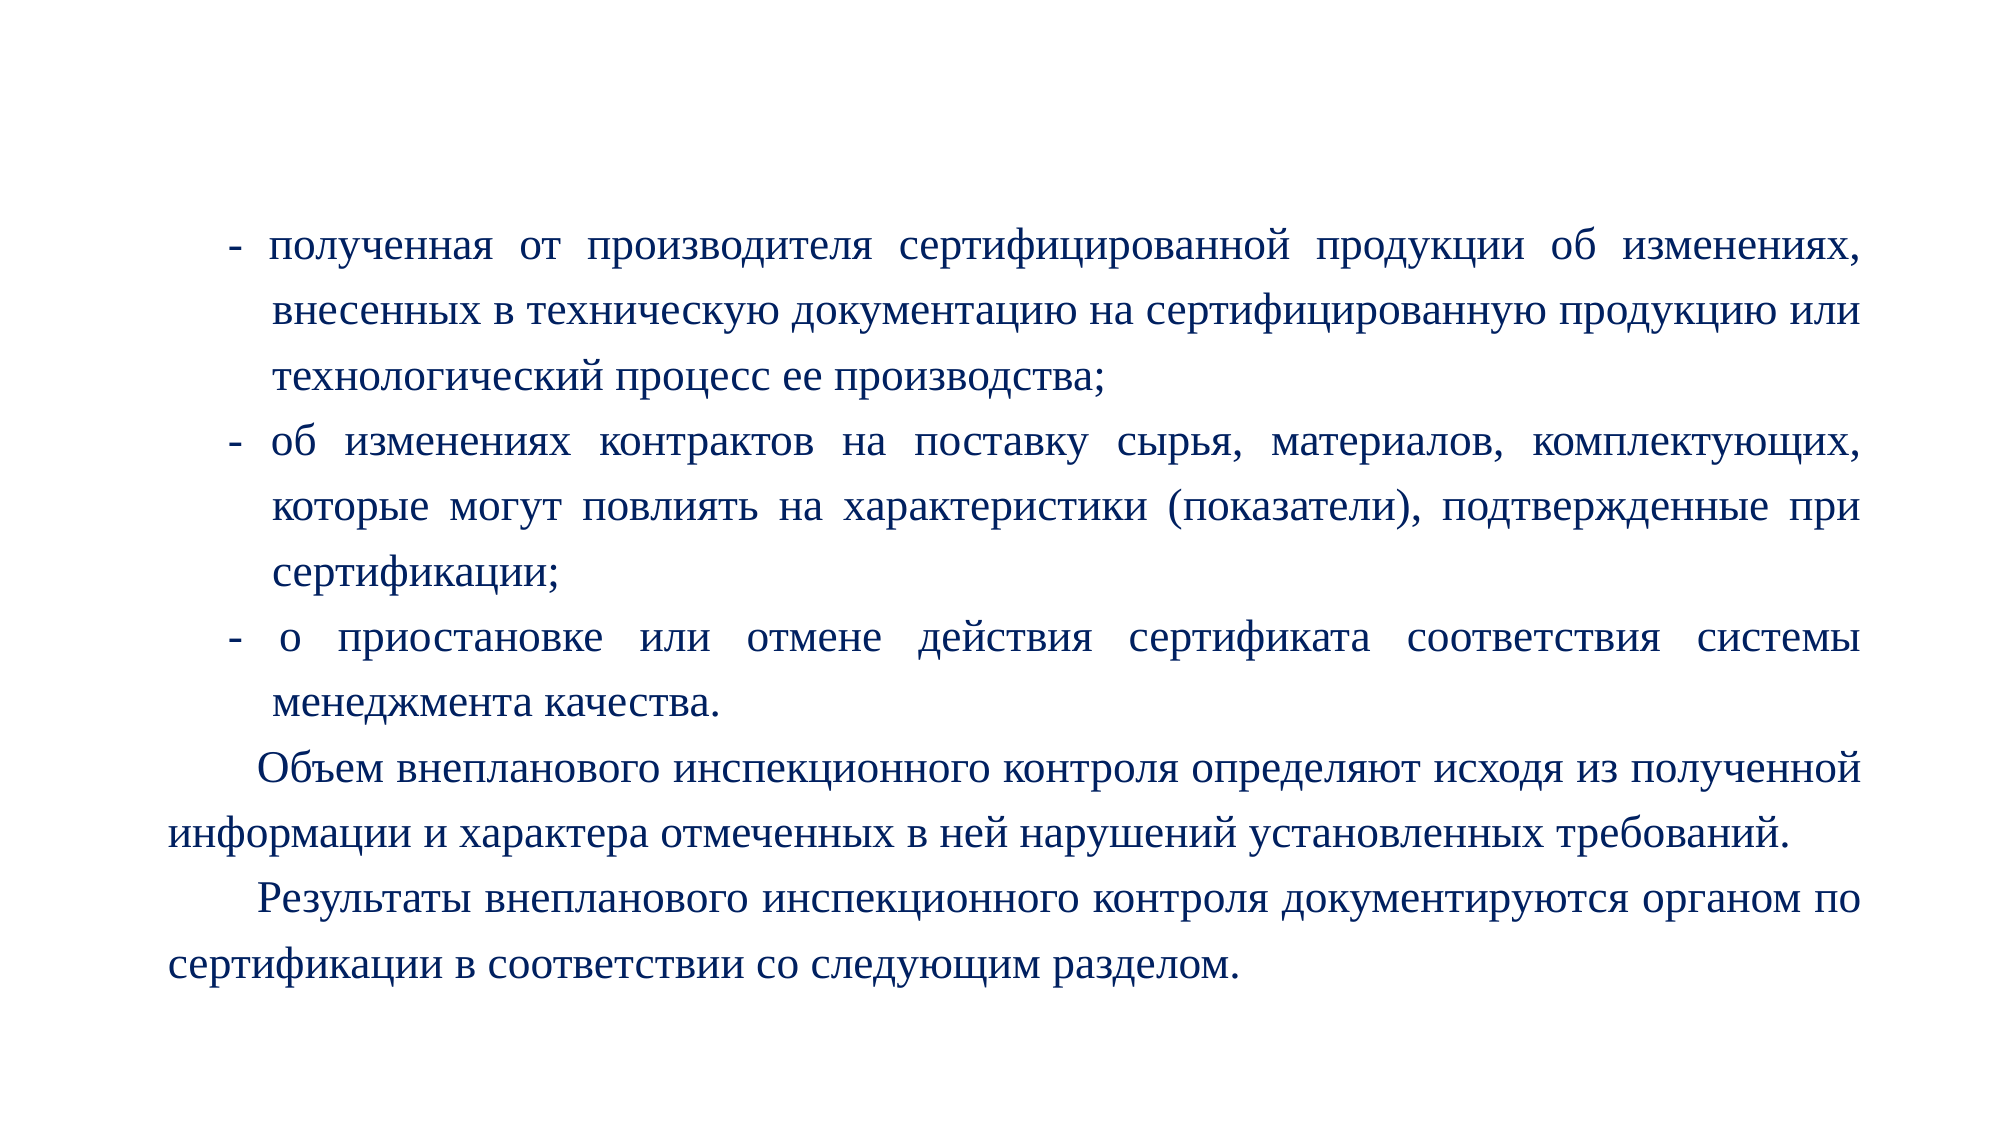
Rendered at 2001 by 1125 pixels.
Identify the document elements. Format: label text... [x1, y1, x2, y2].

list - полученная от производителя сертифицированной продукции об изменениях, внесенных в техническую документацию на сертифицированную продукцию или технологический процесс ее производства; - об изменениях контрактов на поставку сырья, материалов, комплектующих, которые могут повлиять на характеристики (показатели), подтвержденные при сертификации; - о приостановке или отмене действия сертификата соответствия системы менеджмента качества. Объем внепланового инспекционного контроля определяют исходя из полученной информации и характера отмеченных в ней нарушений установленных требований. Результаты внепланового инспекционного контроля документируются органом по сертификации в соответствии со следующим разделом. [152, 195, 1878, 1022]
